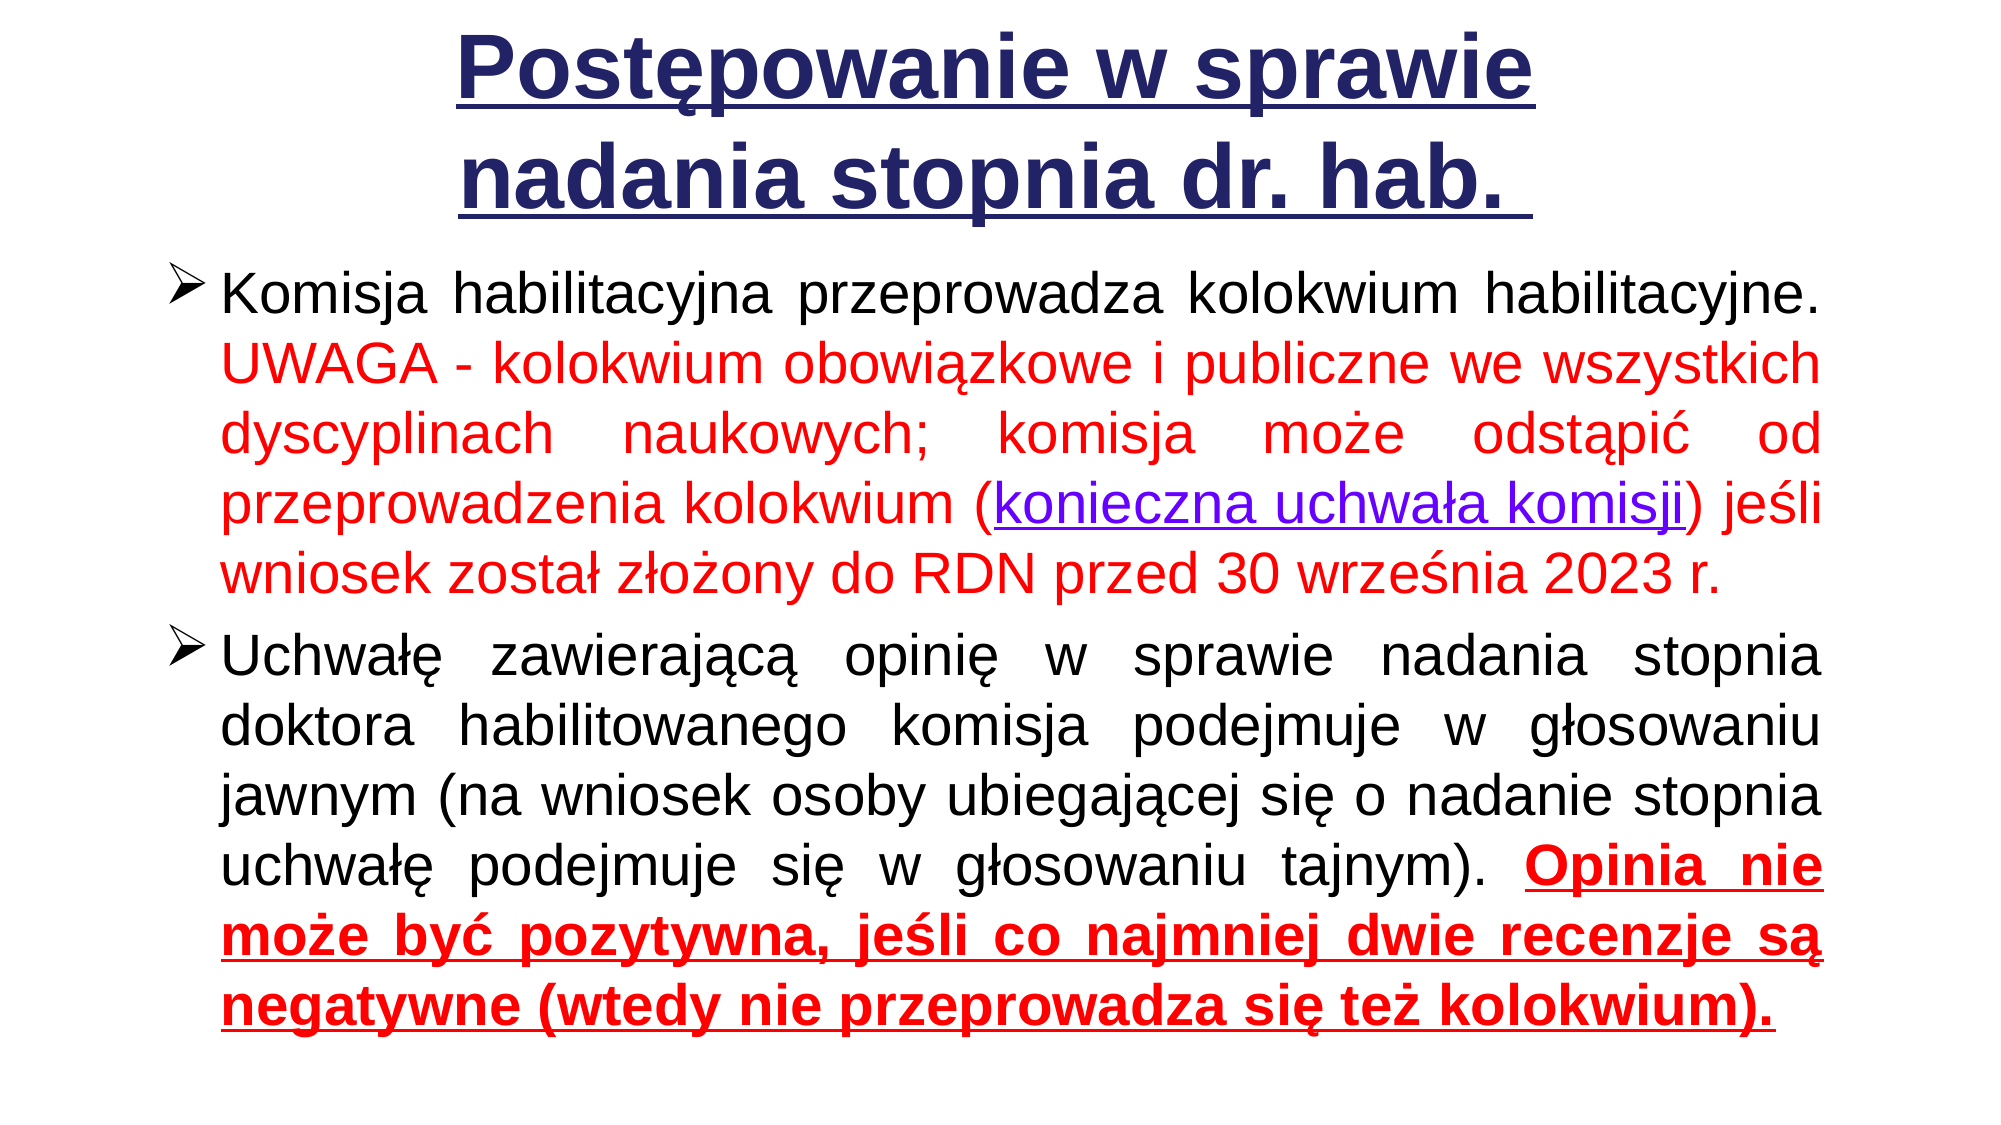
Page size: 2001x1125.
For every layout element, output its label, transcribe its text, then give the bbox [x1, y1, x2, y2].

text_box [324, 66, 1676, 248]
text_box Postępowanie w sprawie nadania stopnia dr. hab. [320, 0, 1671, 188]
text_box Komisja habilitacyjna przeprowadza kolokwium habilitacyjne. UWAGA - kolokwium obowiązkowe i publiczne we wszystkich dyscyplinach naukowych; komisja może odstąpić od przeprowadzenia kolokwium (konieczna uchwała komisji) jeśli wniosek został złożony do RDN przed 30 września 2023 r. Uchwałę zawierającą opinię w sprawie nadania stopnia doktora habilitowanego komisja podejmuje w głosowaniu jawnym (na wniosek osoby ubiegającej się o nadanie stopnia uchwałę podejmuje się w głosowaniu tajnym). Opinia nie może być pozytywna, jeśli co najmniej dwie recenzje są negatywne (wtedy nie przeprowadza się też kolokwium). [149, 248, 1839, 1065]
